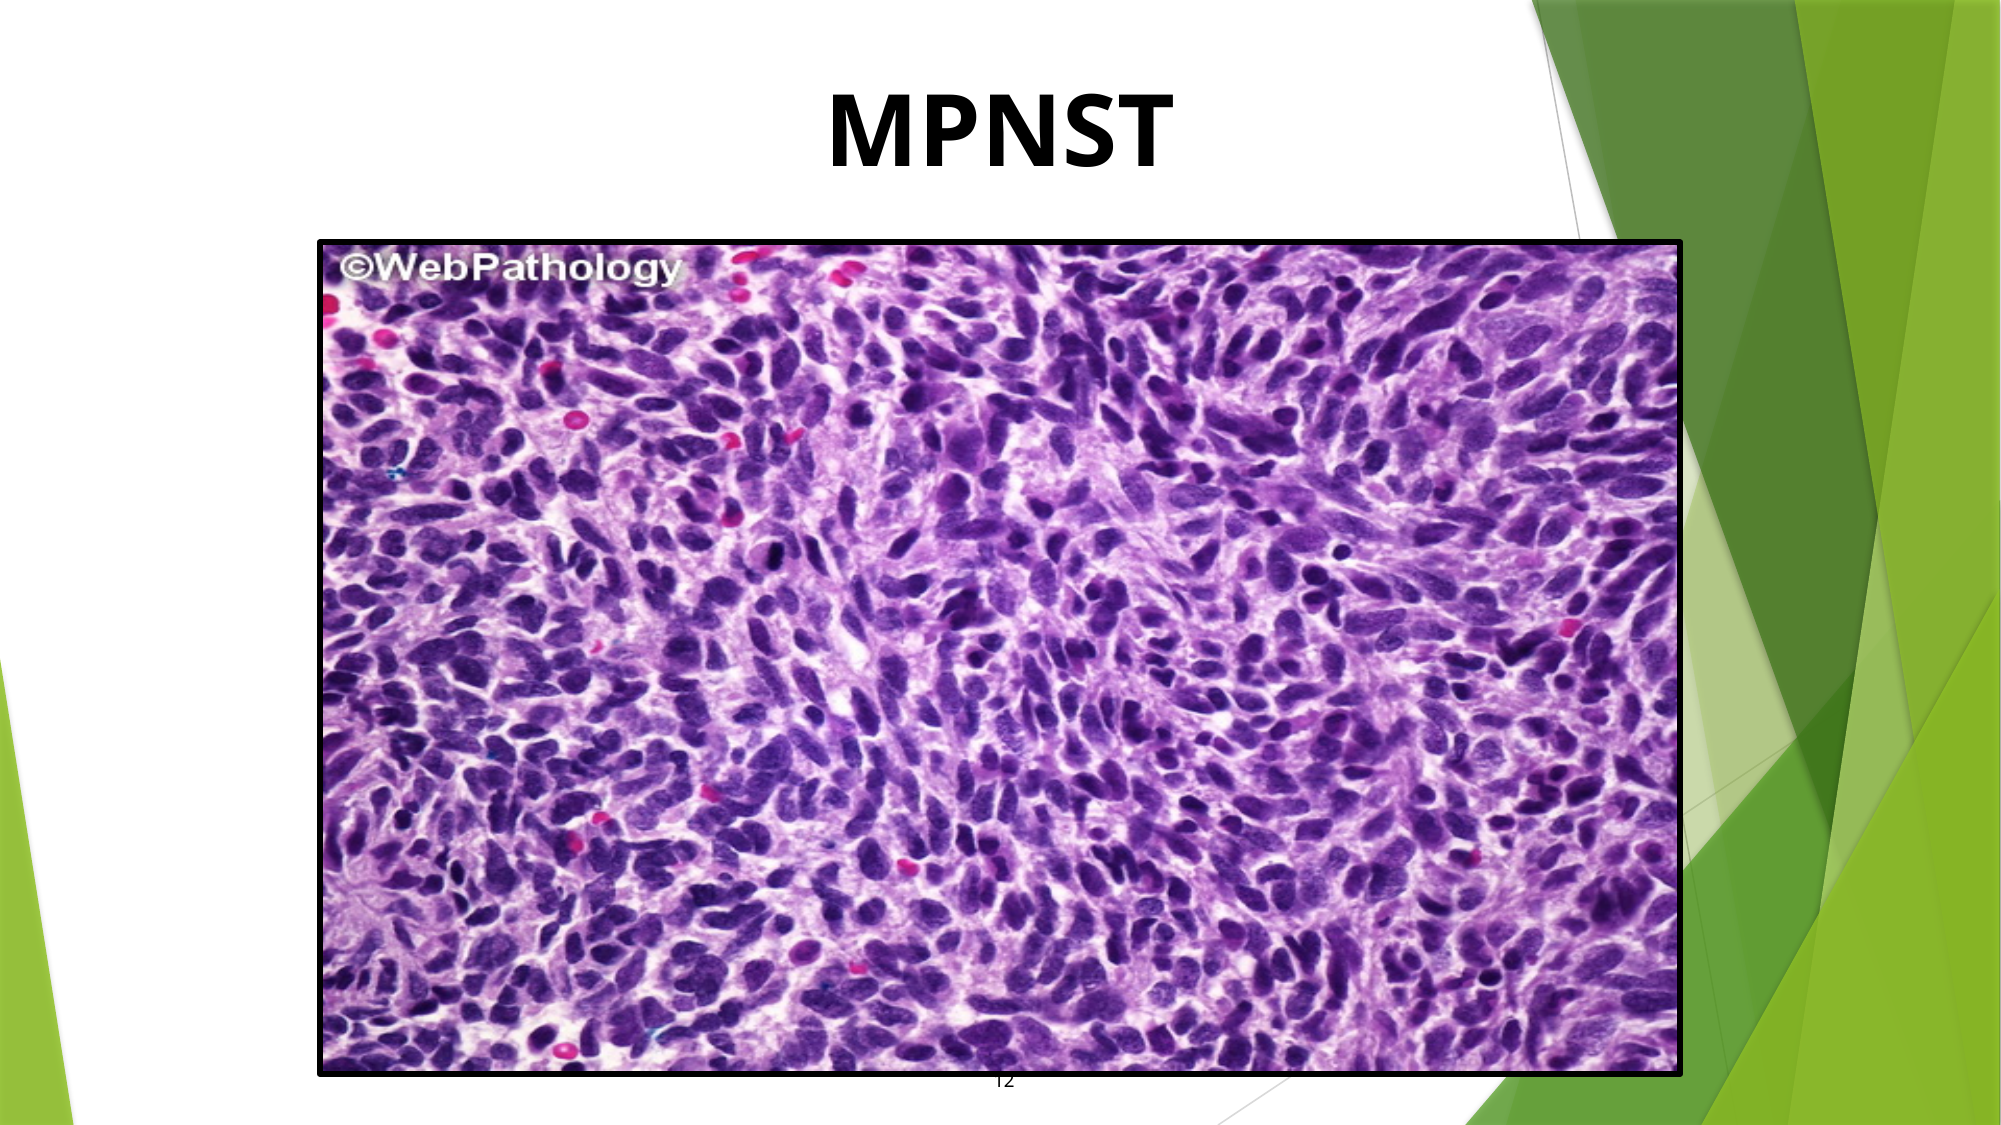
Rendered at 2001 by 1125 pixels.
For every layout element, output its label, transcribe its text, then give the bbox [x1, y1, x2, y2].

text_box MPNST [137, 35, 1863, 219]
picture [322, 244, 1678, 1072]
slide_number 12 [8, 1038, 2000, 1125]
